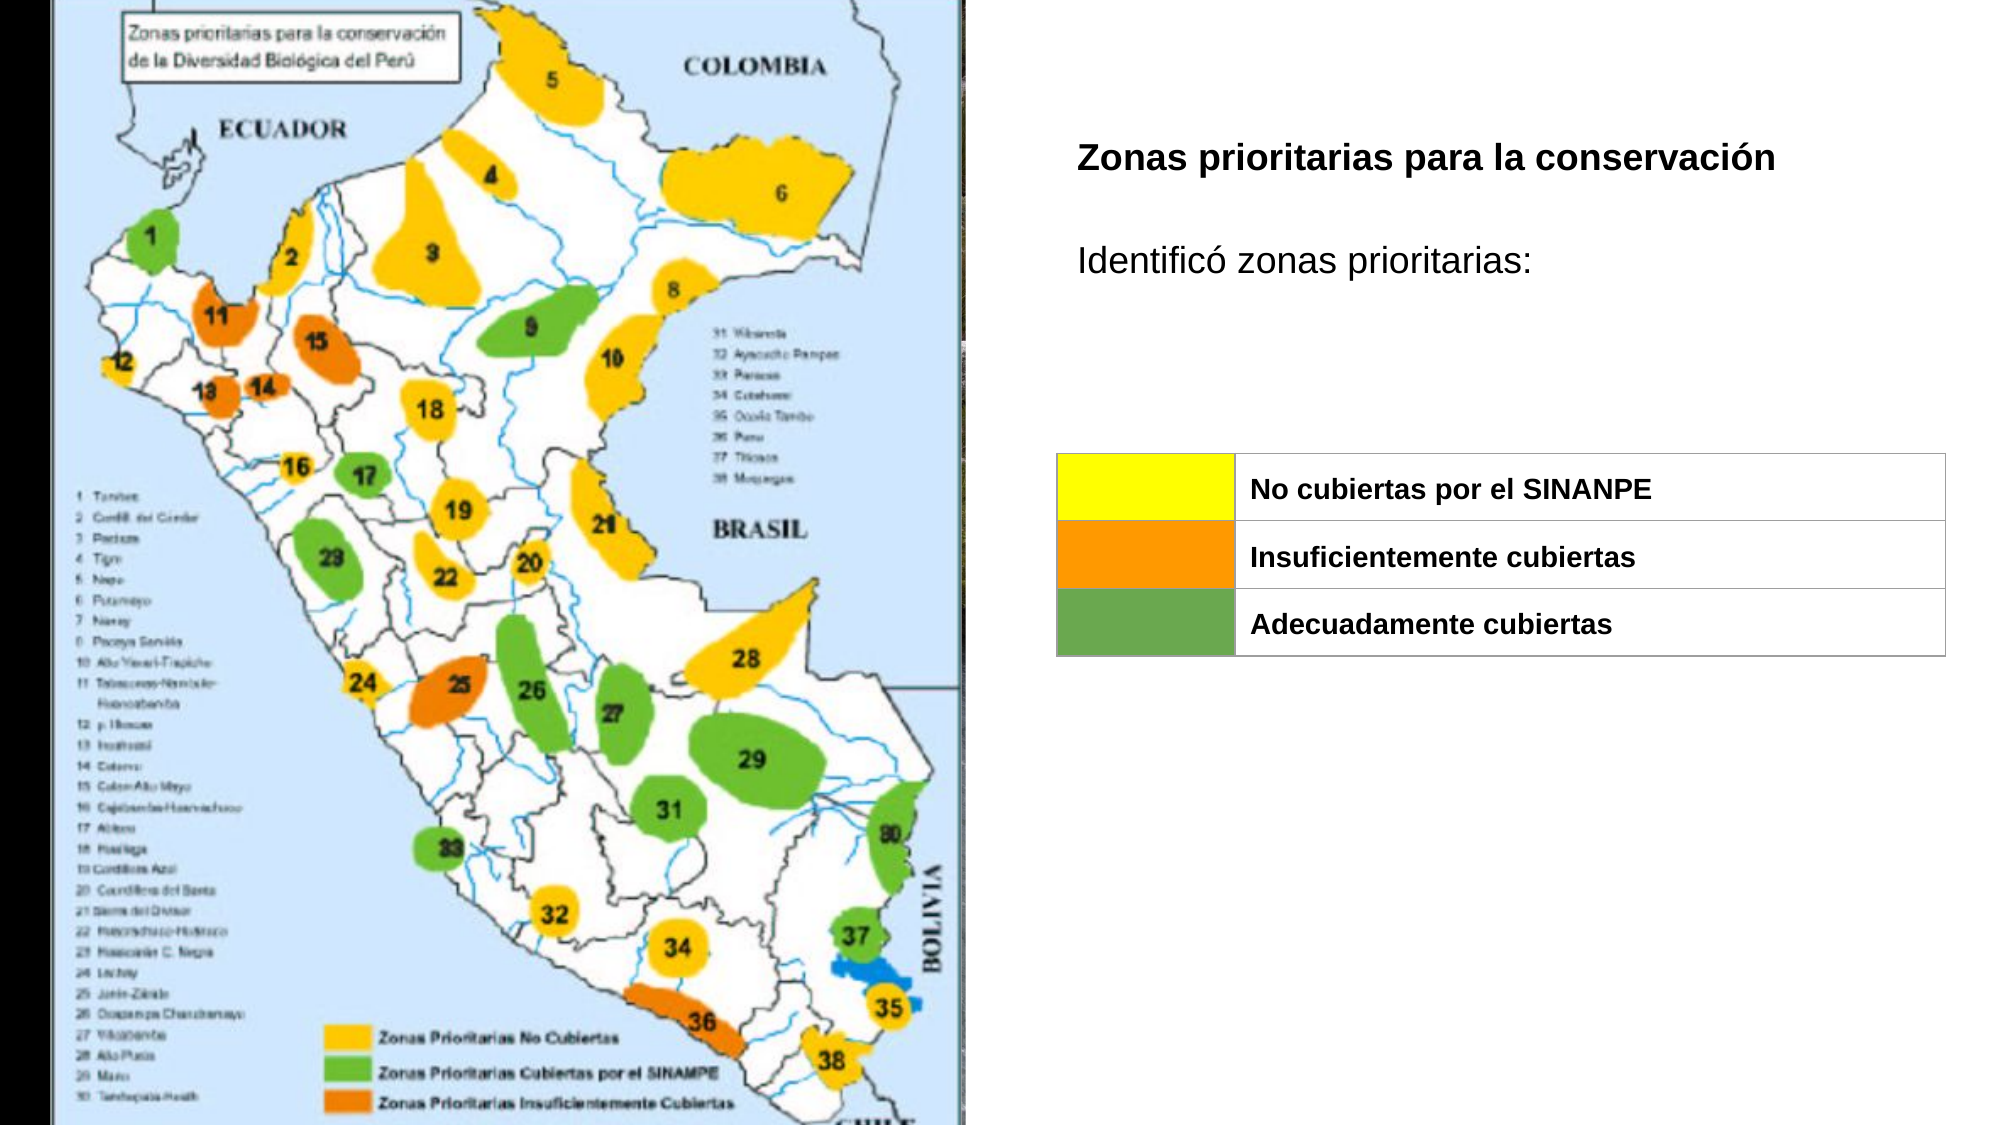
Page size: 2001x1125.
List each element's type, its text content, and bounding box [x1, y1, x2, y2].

table_header No cubiertas por el SINANPE [1236, 454, 1945, 520]
picture [50, 0, 966, 1125]
table_header [1058, 454, 1234, 520]
table_cell [1058, 521, 1234, 588]
list Zonas prioritarias para la conservación Identificó zonas prioritarias: [1056, 106, 1912, 360]
table_cell [1058, 589, 1234, 655]
table_cell Adecuadamente cubiertas [1236, 589, 1945, 655]
text_box [0, 0, 48, 1125]
table_cell Insuficientemente cubiertas [1236, 521, 1945, 588]
